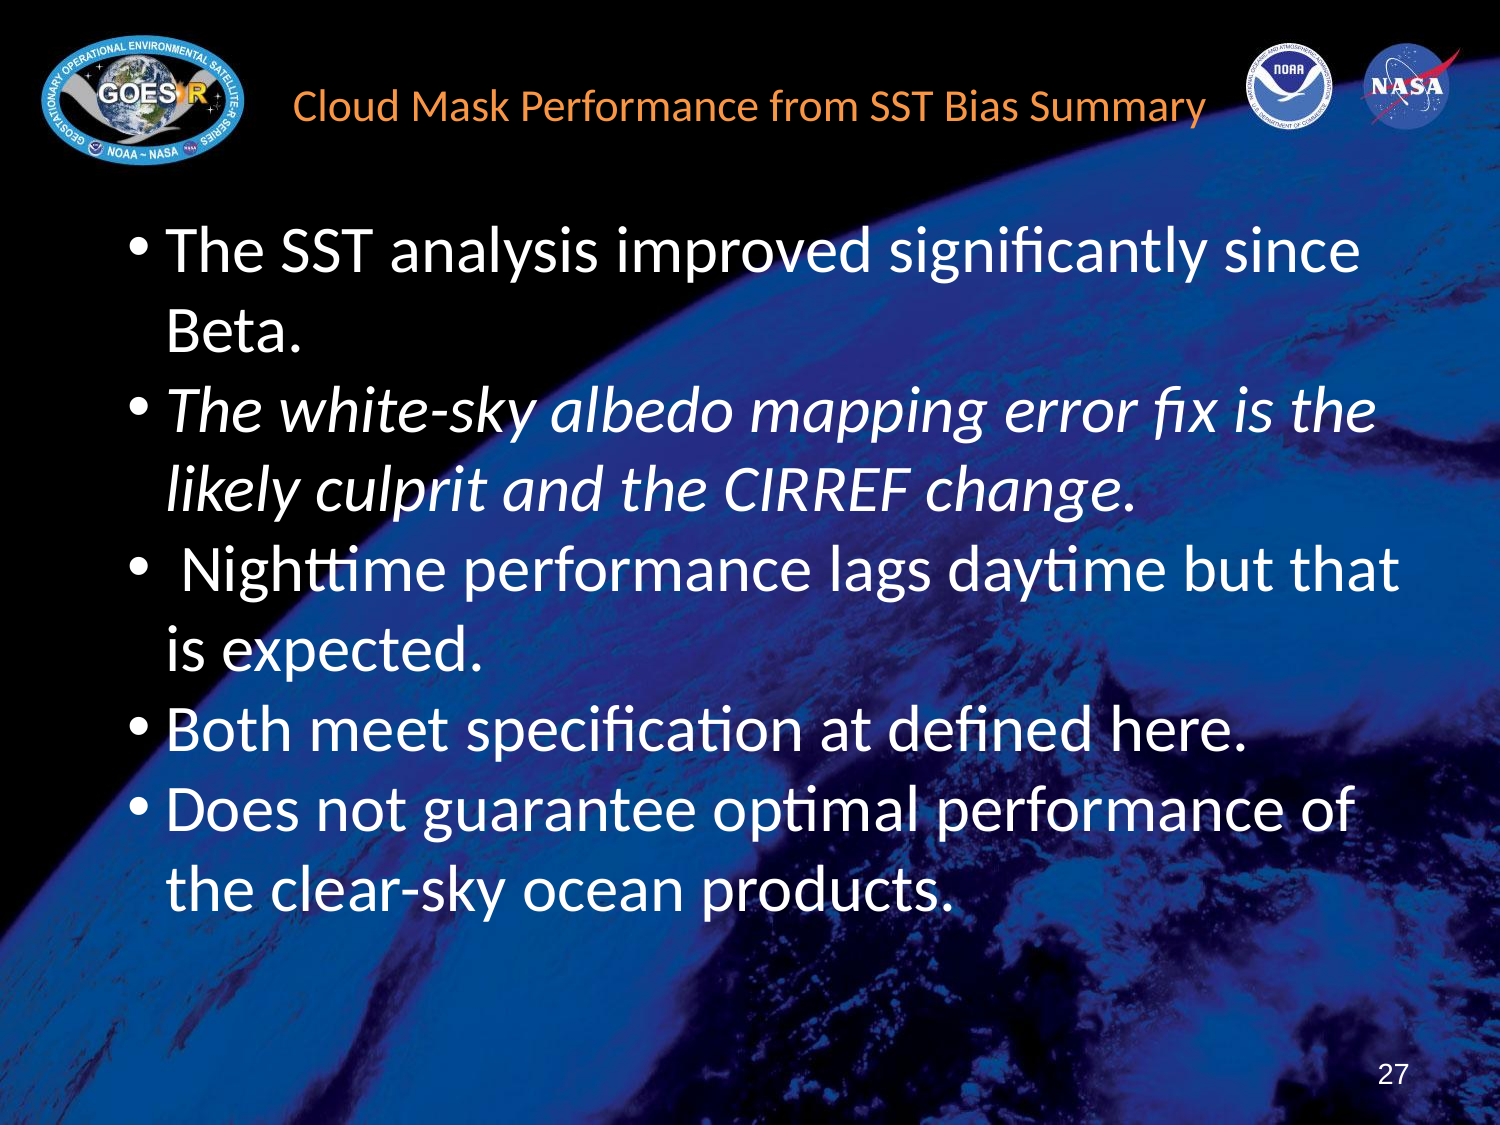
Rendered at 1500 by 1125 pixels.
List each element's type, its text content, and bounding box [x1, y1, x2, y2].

list The SST analysis improved significantly since Beta. The white-sky albedo mapping error fix is the likely culprit and the CIRREF change. Nighttime performance lags daytime but that is expected. Both meet specification at defined here. Does not guarantee optimal performance of the clear-sky ocean products. [75, 190, 1425, 1032]
picture [0, 0, 1500, 1125]
slide_number 27 [1074, 1042, 1425, 1103]
title Cloud Mask Performance from SST Bias Summary [75, 9, 1425, 190]
